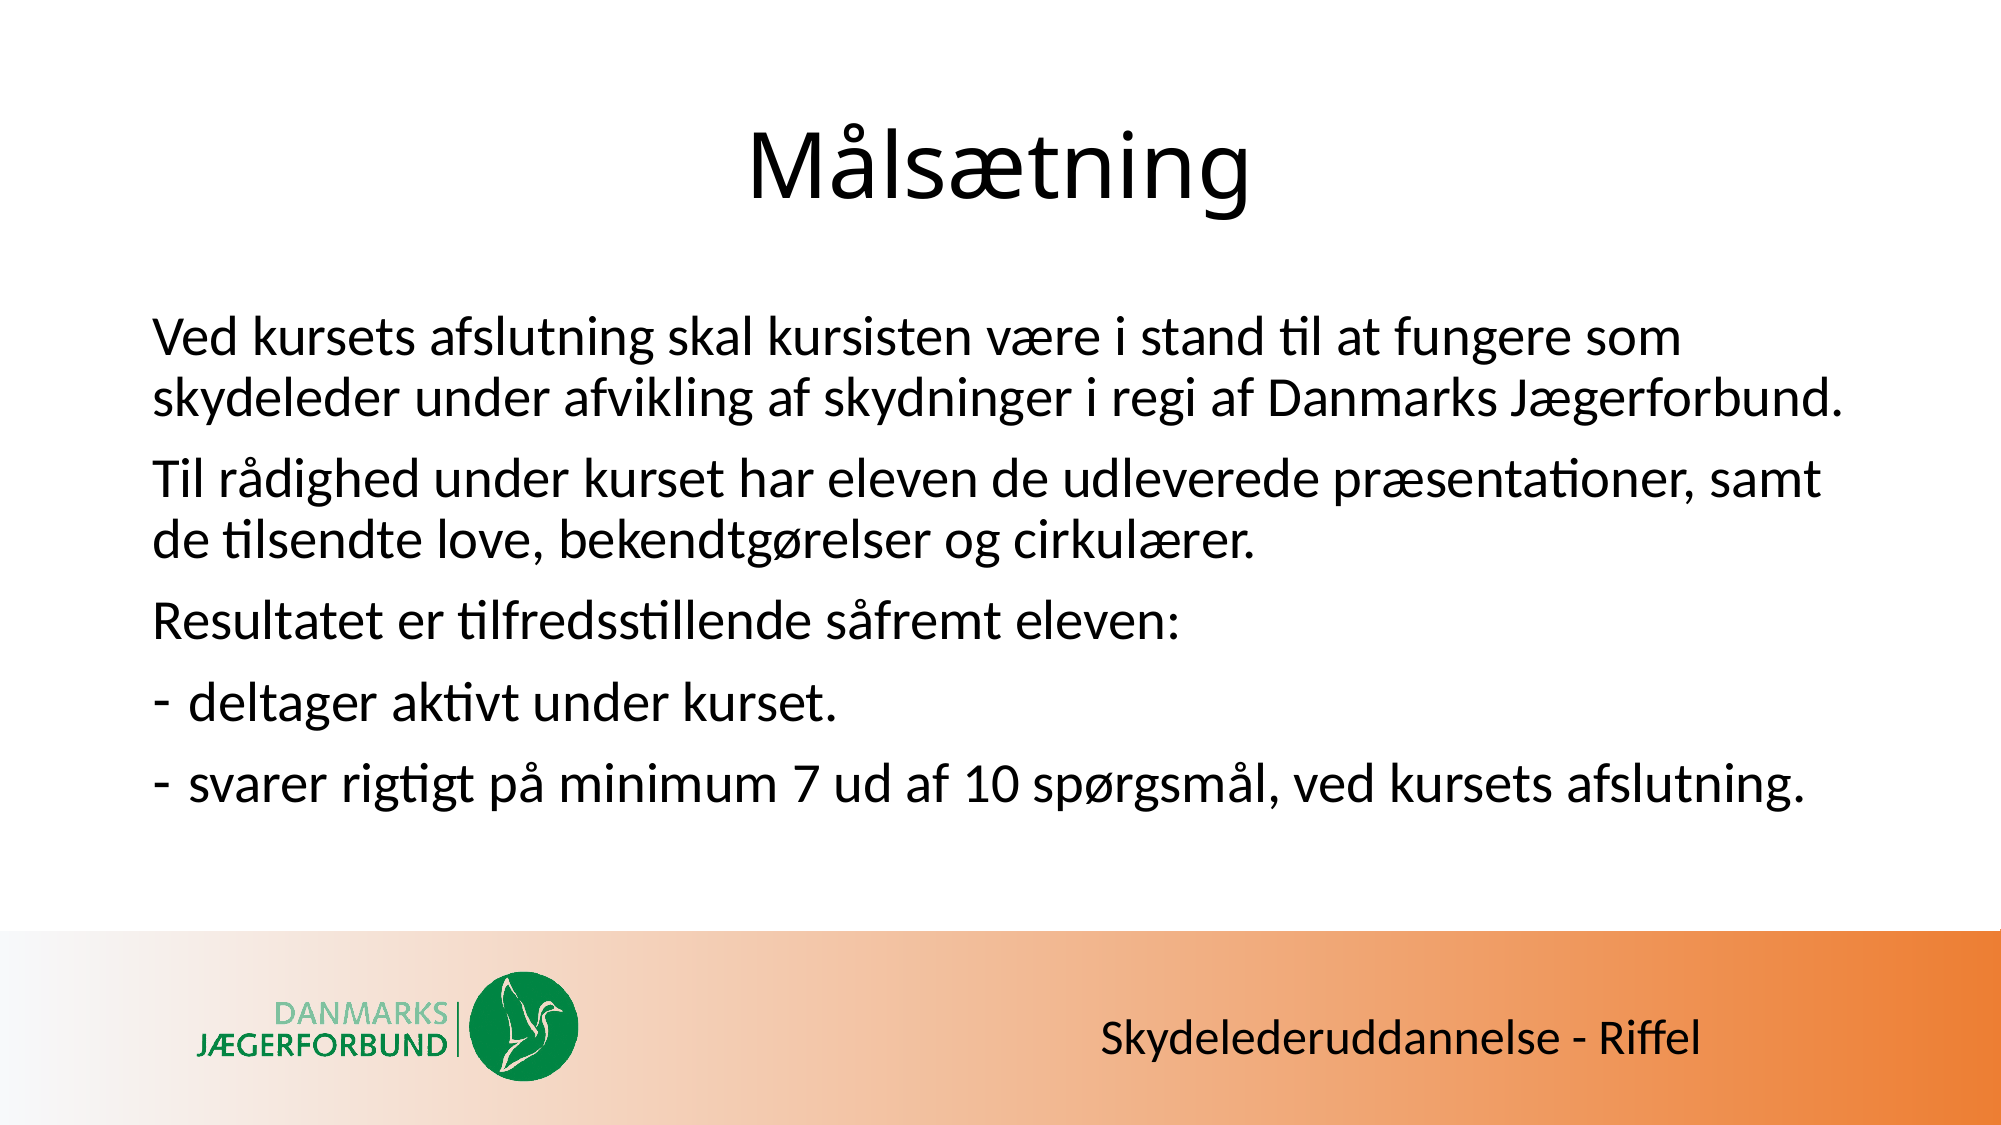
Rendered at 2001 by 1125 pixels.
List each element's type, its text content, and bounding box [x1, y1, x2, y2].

title Målsætning [137, 59, 1863, 278]
list Ved kursets afslutning skal kursisten være i stand til at fungere som skydeleder under afvikling af skydninger i regi af Danmarks Jægerforbund. Til rådighed under kurset har eleven de udleverede præsentationer, samt de tilsendte love, bekendtgørelser og cirkulærer. Resultatet er tilfredsstillende såfremt eleven: deltager aktivt under kurset. svarer rigtigt på minimum 7 ud af 10 spørgsmål, ved kursets afslutning. [137, 299, 1863, 934]
picture [181, 958, 594, 1098]
